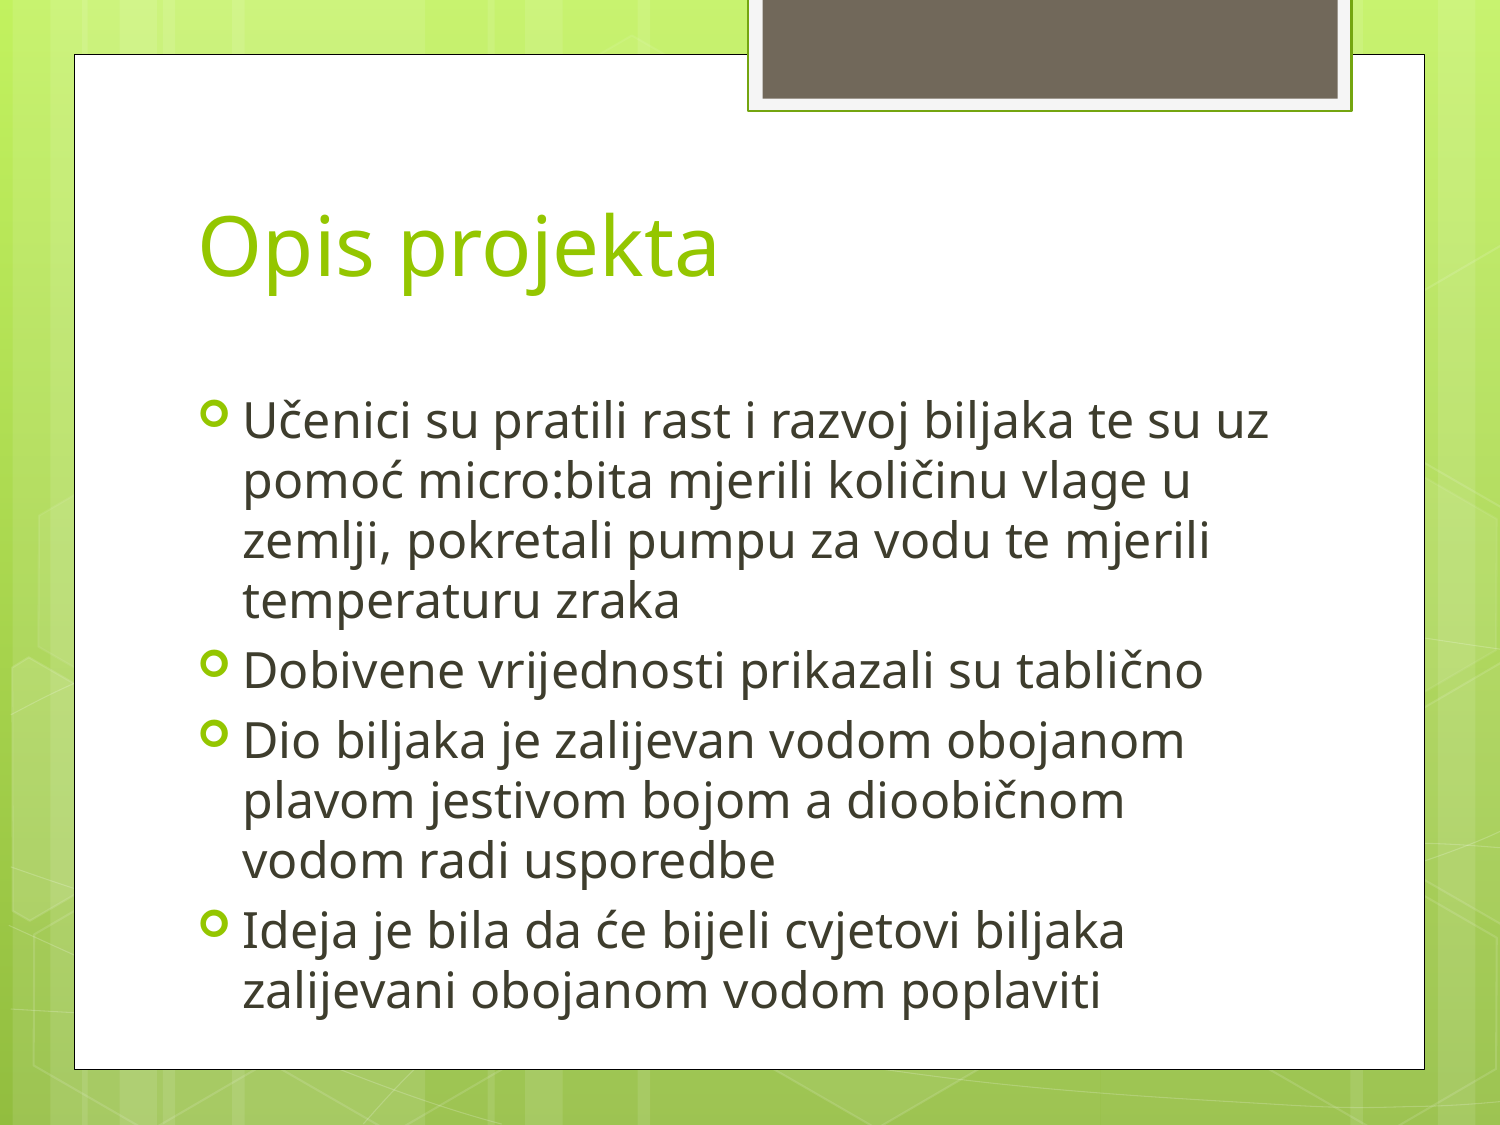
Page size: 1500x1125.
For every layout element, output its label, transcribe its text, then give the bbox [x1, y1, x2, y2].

title Opis projekta [183, 113, 1336, 302]
list Učenici su pratili rast i razvoj biljaka te su uz pomoć micro:bita mjerili količinu vlage u zemlji, pokretali pumpu za vodu te mjerili temperaturu zraka Dobivene vrijednosti prikazali su tablično Dio biljaka je zalijevan vodom obojanom plavom jestivom bojom a dioobičnom vodom radi usporedbe Ideja je bila da će bijeli cvjetovi biljaka zalijevani obojanom vodom poplaviti [171, 381, 1306, 1047]
